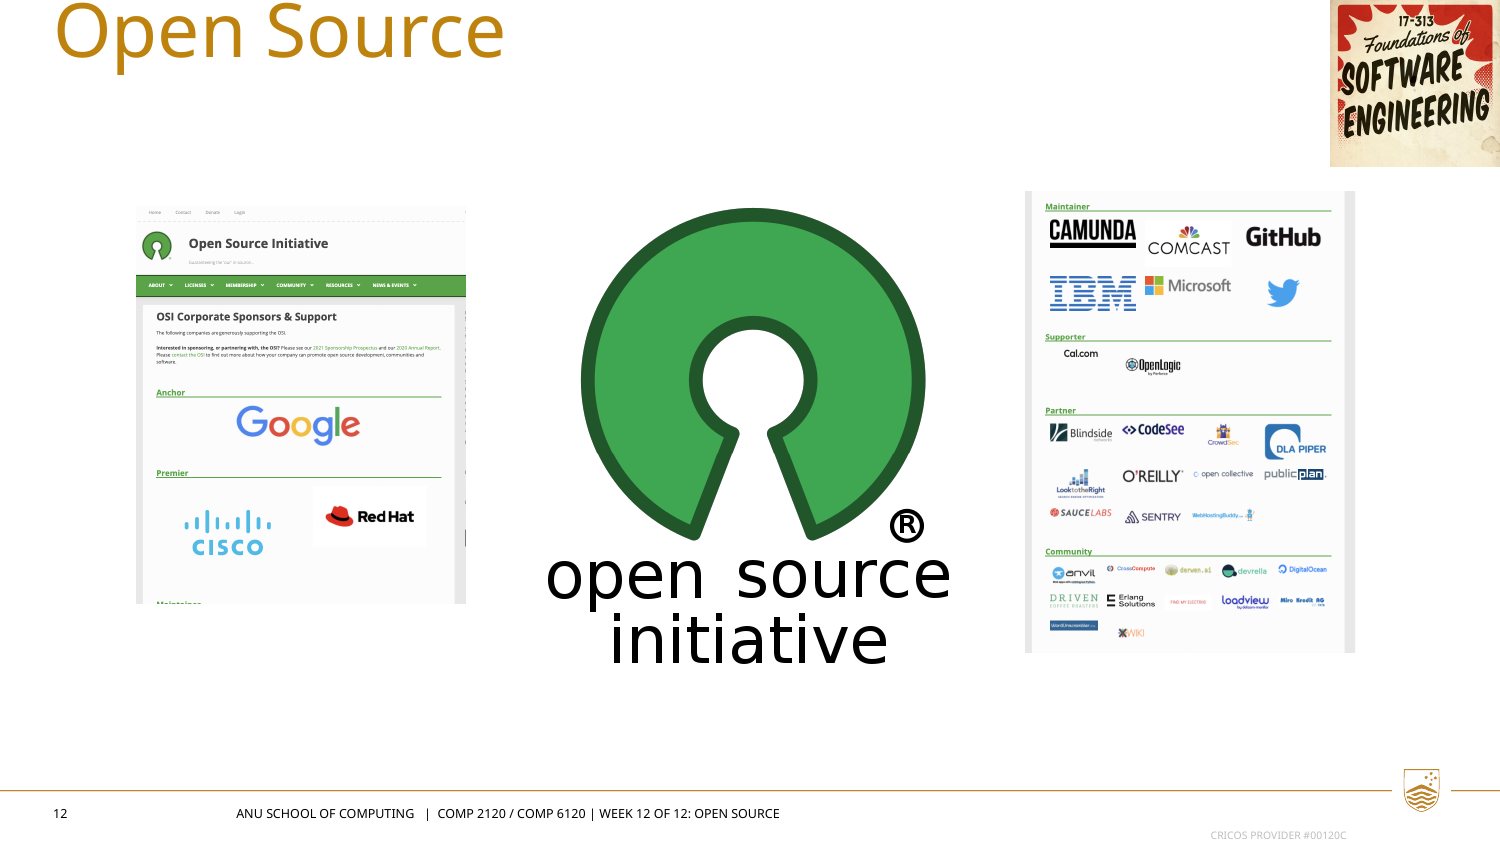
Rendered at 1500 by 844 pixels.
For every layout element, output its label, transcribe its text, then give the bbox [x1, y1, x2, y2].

list Open Source [53, 0, 1330, 145]
picture [1330, 0, 1500, 167]
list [527, 144, 967, 765]
picture [1025, 191, 1356, 653]
footer ANU SCHOOL OF COMPUTING | COMP 2120 / COMP 6120 | WEEK 12 OF 12: Open Source [236, 806, 1122, 824]
slide_number 12 [53, 806, 113, 824]
picture [135, 206, 466, 604]
picture [0, 769, 1500, 812]
